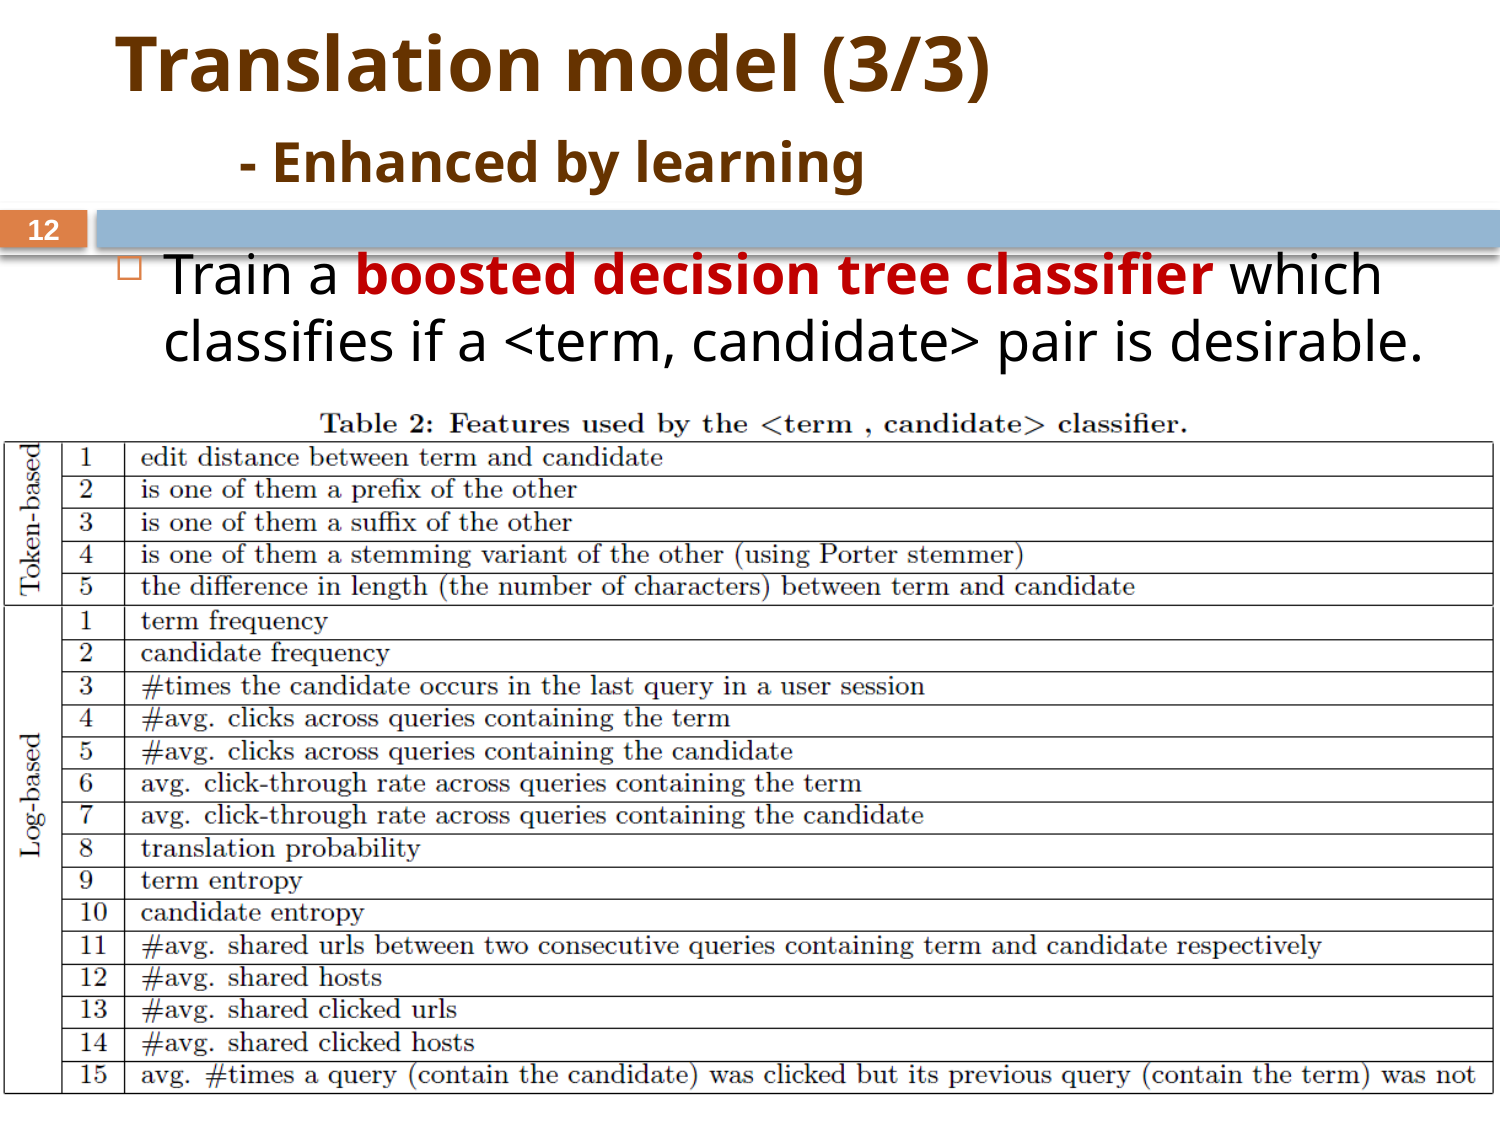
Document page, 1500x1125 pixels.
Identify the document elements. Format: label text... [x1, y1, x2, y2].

list Train a boosted decision tree classifier which classifies if a <term, candidate> pair is desirable. [100, 231, 1459, 395]
picture [0, 396, 1500, 1109]
slide_number 12 [0, 208, 88, 249]
title Translation model (3/3) - Enhanced by learning [100, 7, 1471, 206]
